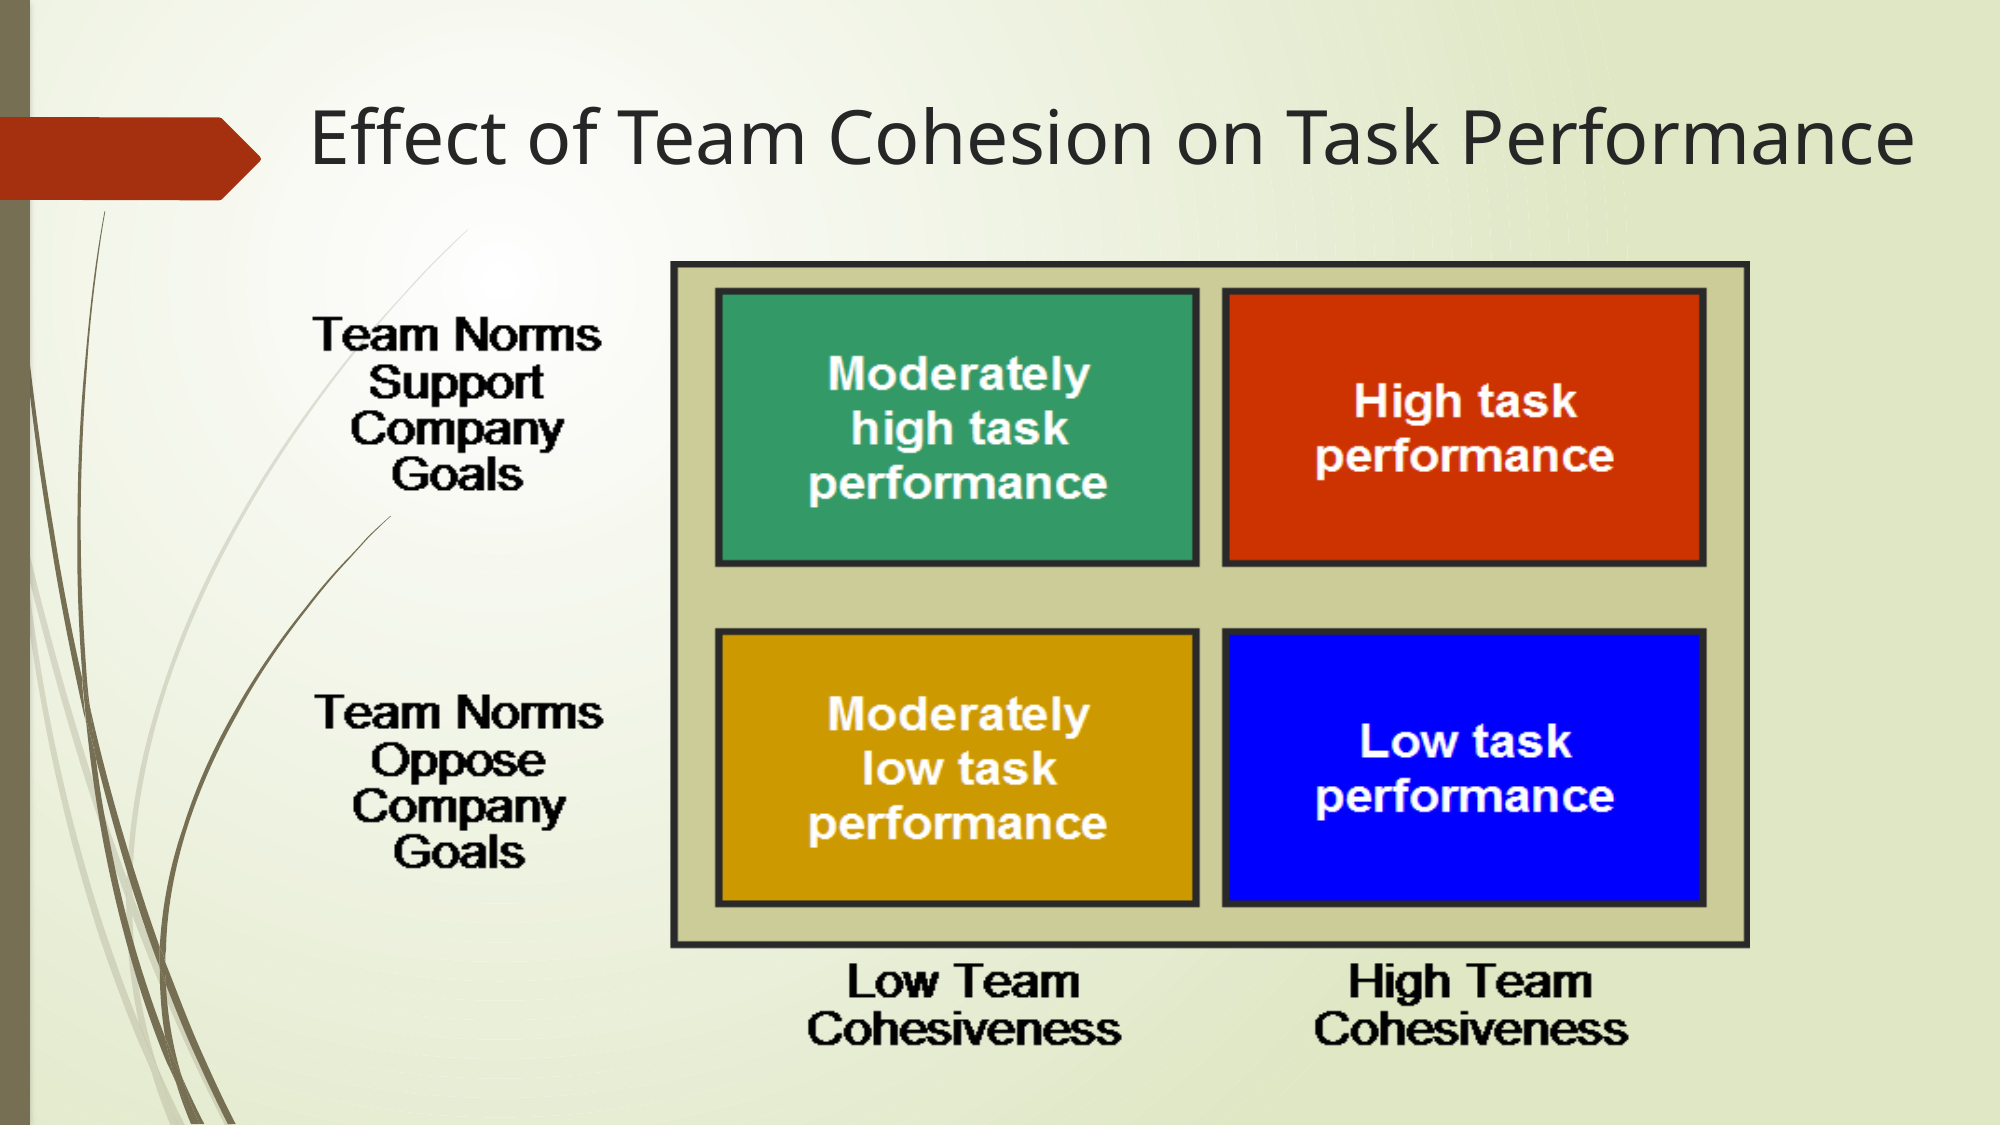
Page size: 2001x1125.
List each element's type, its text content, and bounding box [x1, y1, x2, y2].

picture [272, 261, 1751, 1059]
title Effect of Team Cohesion on Task Performance [272, 82, 1955, 212]
